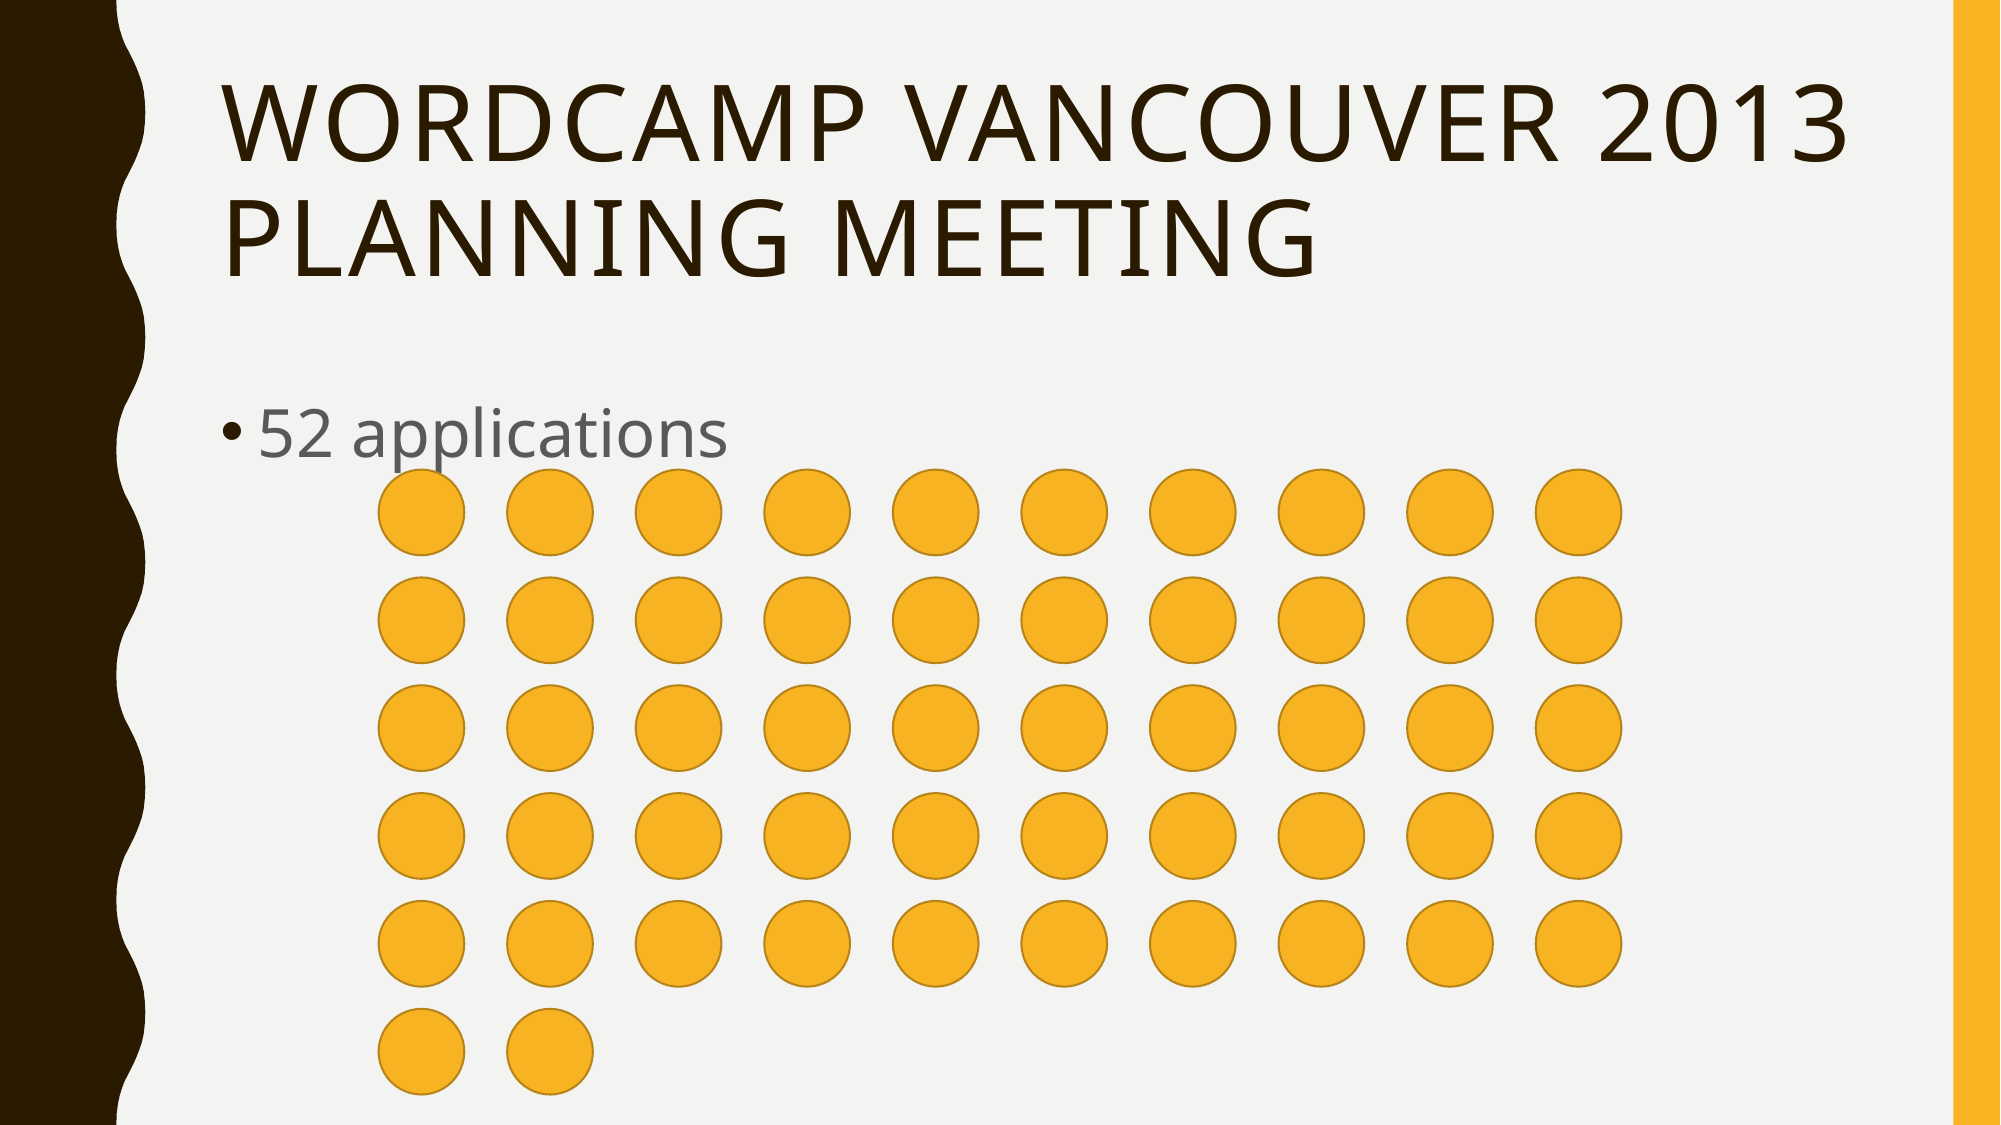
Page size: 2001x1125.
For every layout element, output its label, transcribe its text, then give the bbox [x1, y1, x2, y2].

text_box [378, 469, 1622, 1095]
list 52 applications [205, 375, 1875, 965]
title WordCamp Vancouver 2013 Planning Meeting [205, 62, 1875, 308]
